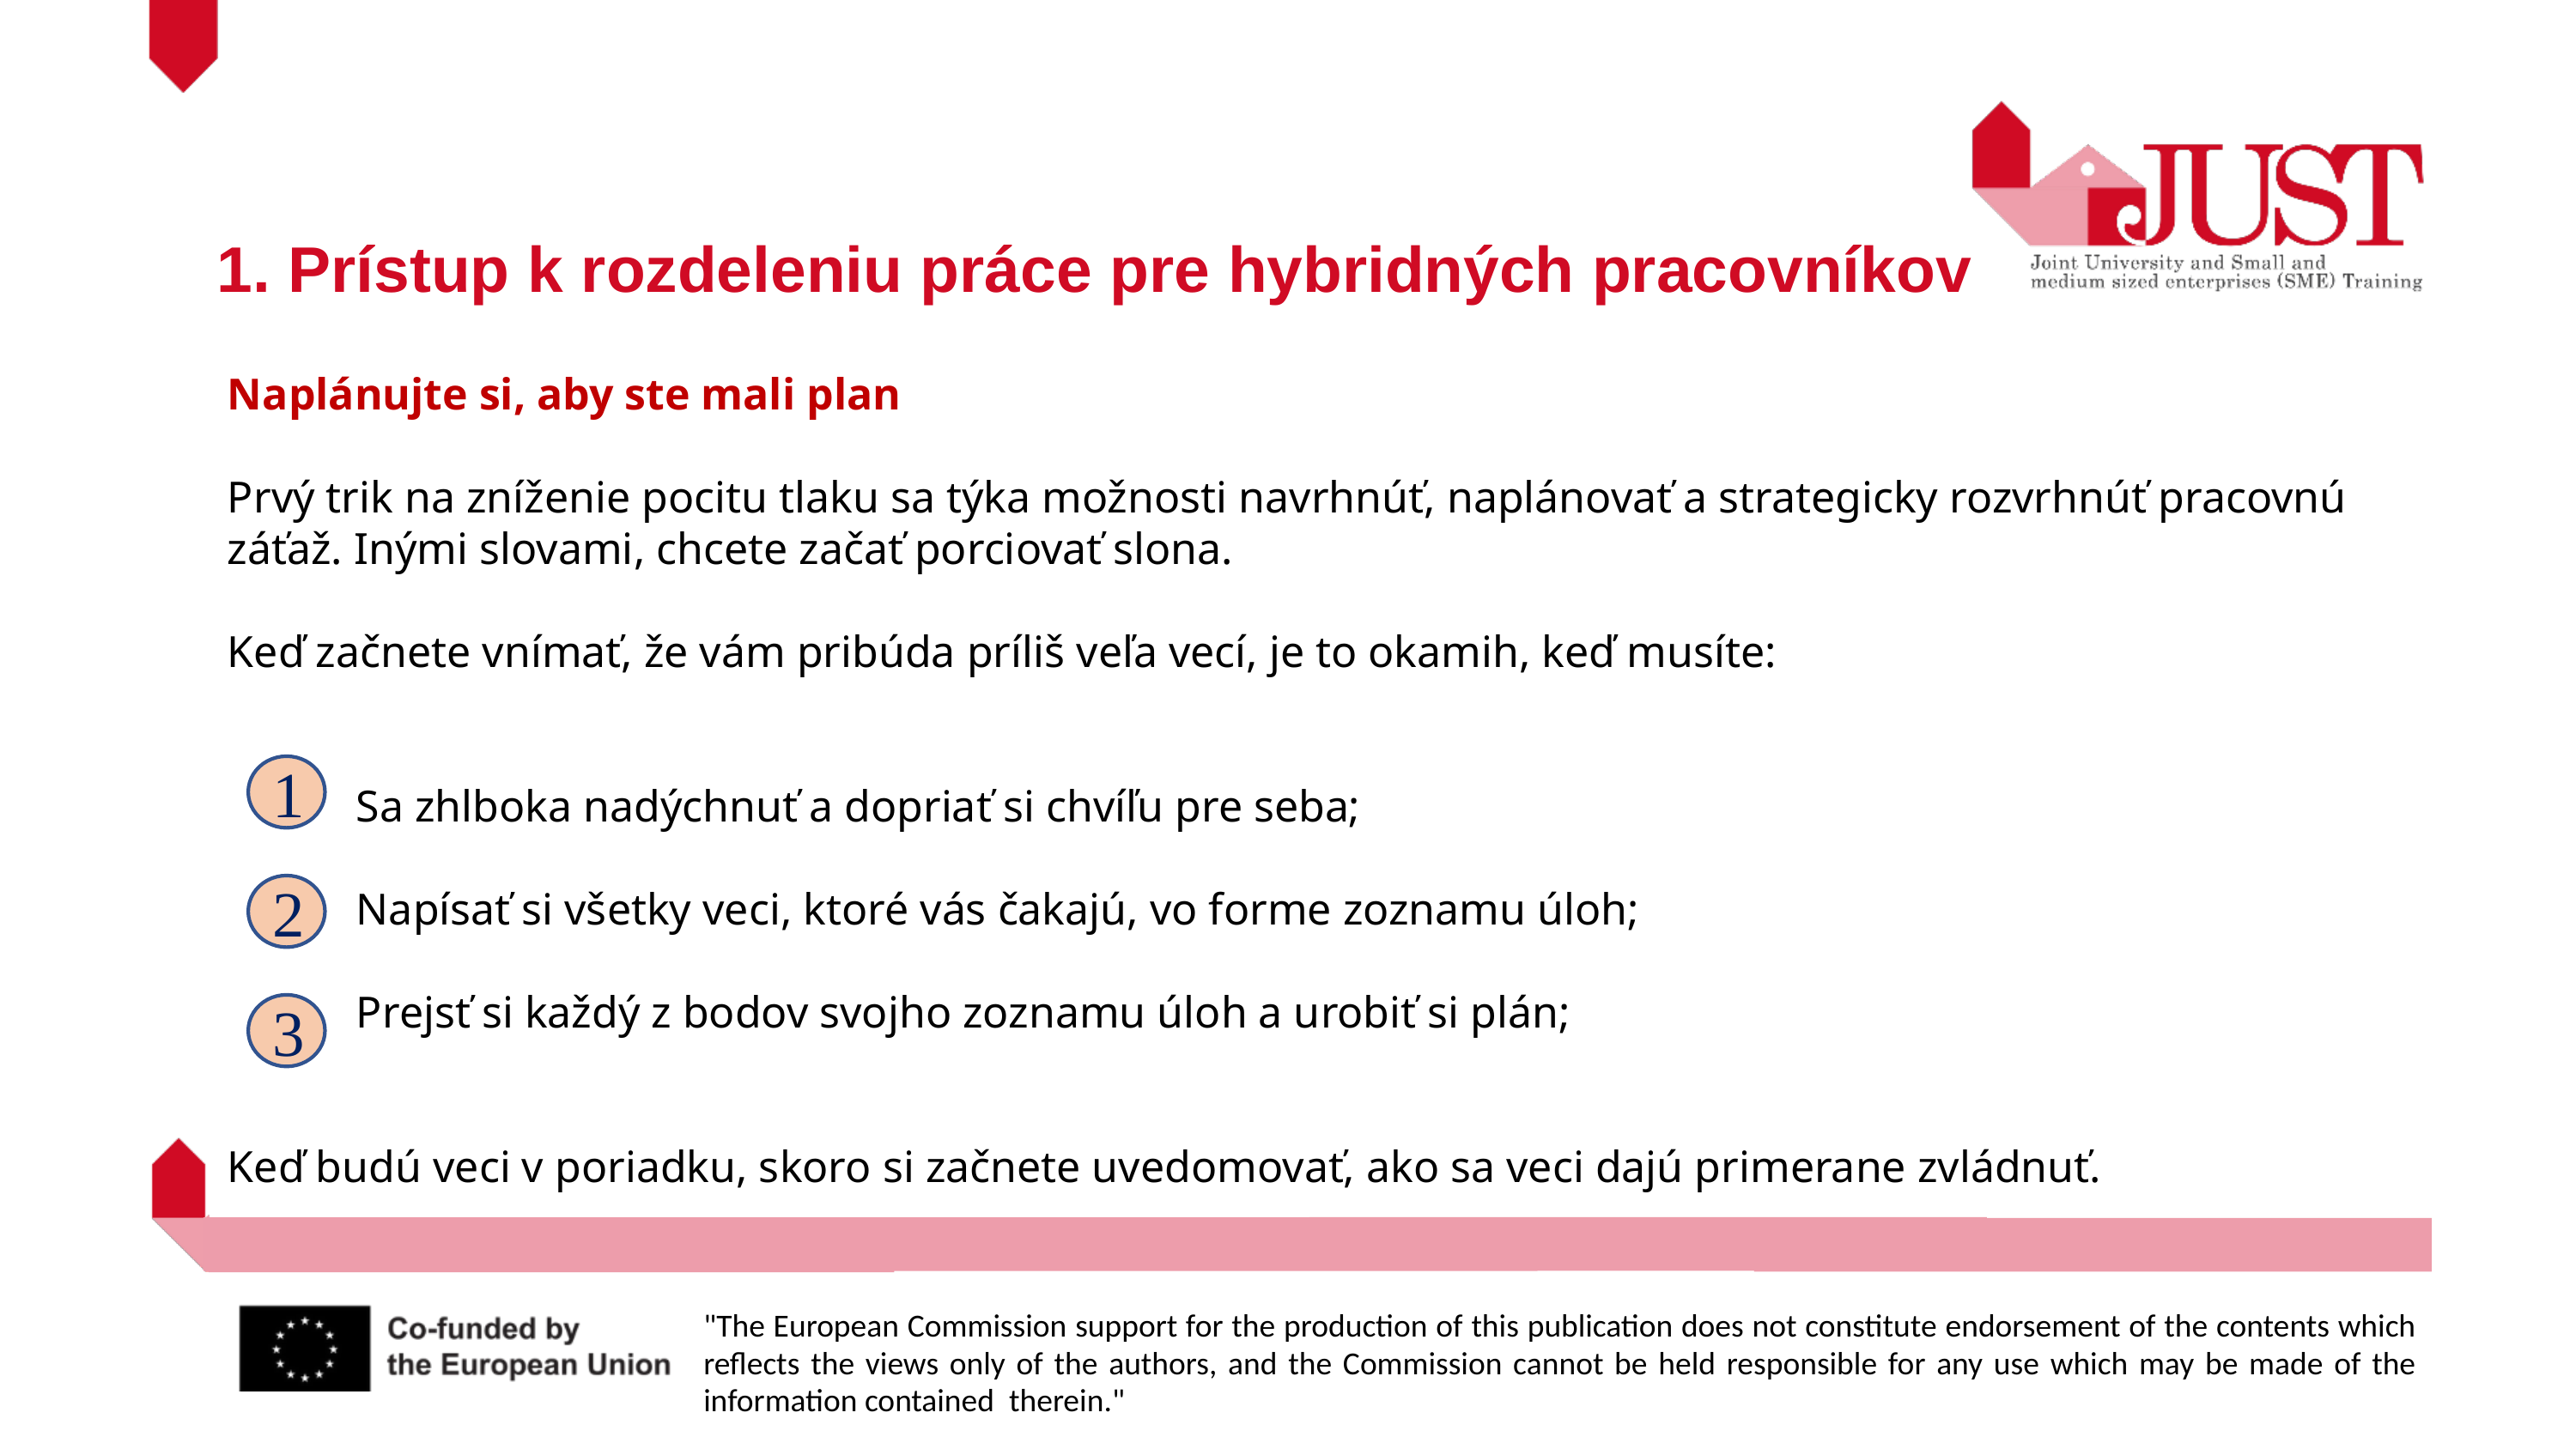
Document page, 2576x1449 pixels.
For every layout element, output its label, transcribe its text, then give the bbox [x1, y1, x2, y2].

text_box 2 [248, 875, 325, 948]
text_box 3 [248, 994, 325, 1067]
picture [1965, 96, 2432, 302]
text_box 1. Prístup k rozdeleniu práce pre hybridných pracovníkov [204, 221, 2154, 312]
picture [144, 1133, 210, 1287]
text_box 1 [248, 755, 325, 828]
text_box Naplánujte si, aby ste mali plan Prvý trik na zníženie pocitu tlaku sa týka možnosti navrhnúť, naplánovať a strategicky rozvrhnúť pracovnú záťaž. Inými slovami, chcete začať porciovať slona. Keď začnete vnímať, že vám pribúda príliš veľa vecí, je to okamih, keď musíte: Sa zhlboka nadýchnuť a dopriať si chvíľu pre seba; Napísať si všetky veci, ktoré vás čakajú, vo forme zoznamu úloh; Prejsť si každý z bodov svojho zoznamu úloh a urobiť si plán; Keď budú veci v poriadku, skoro si začnete uvedomovať, ako sa veci dajú primerane zvládnuť. [214, 361, 2419, 1228]
picture [144, 0, 228, 100]
picture [233, 1300, 702, 1391]
